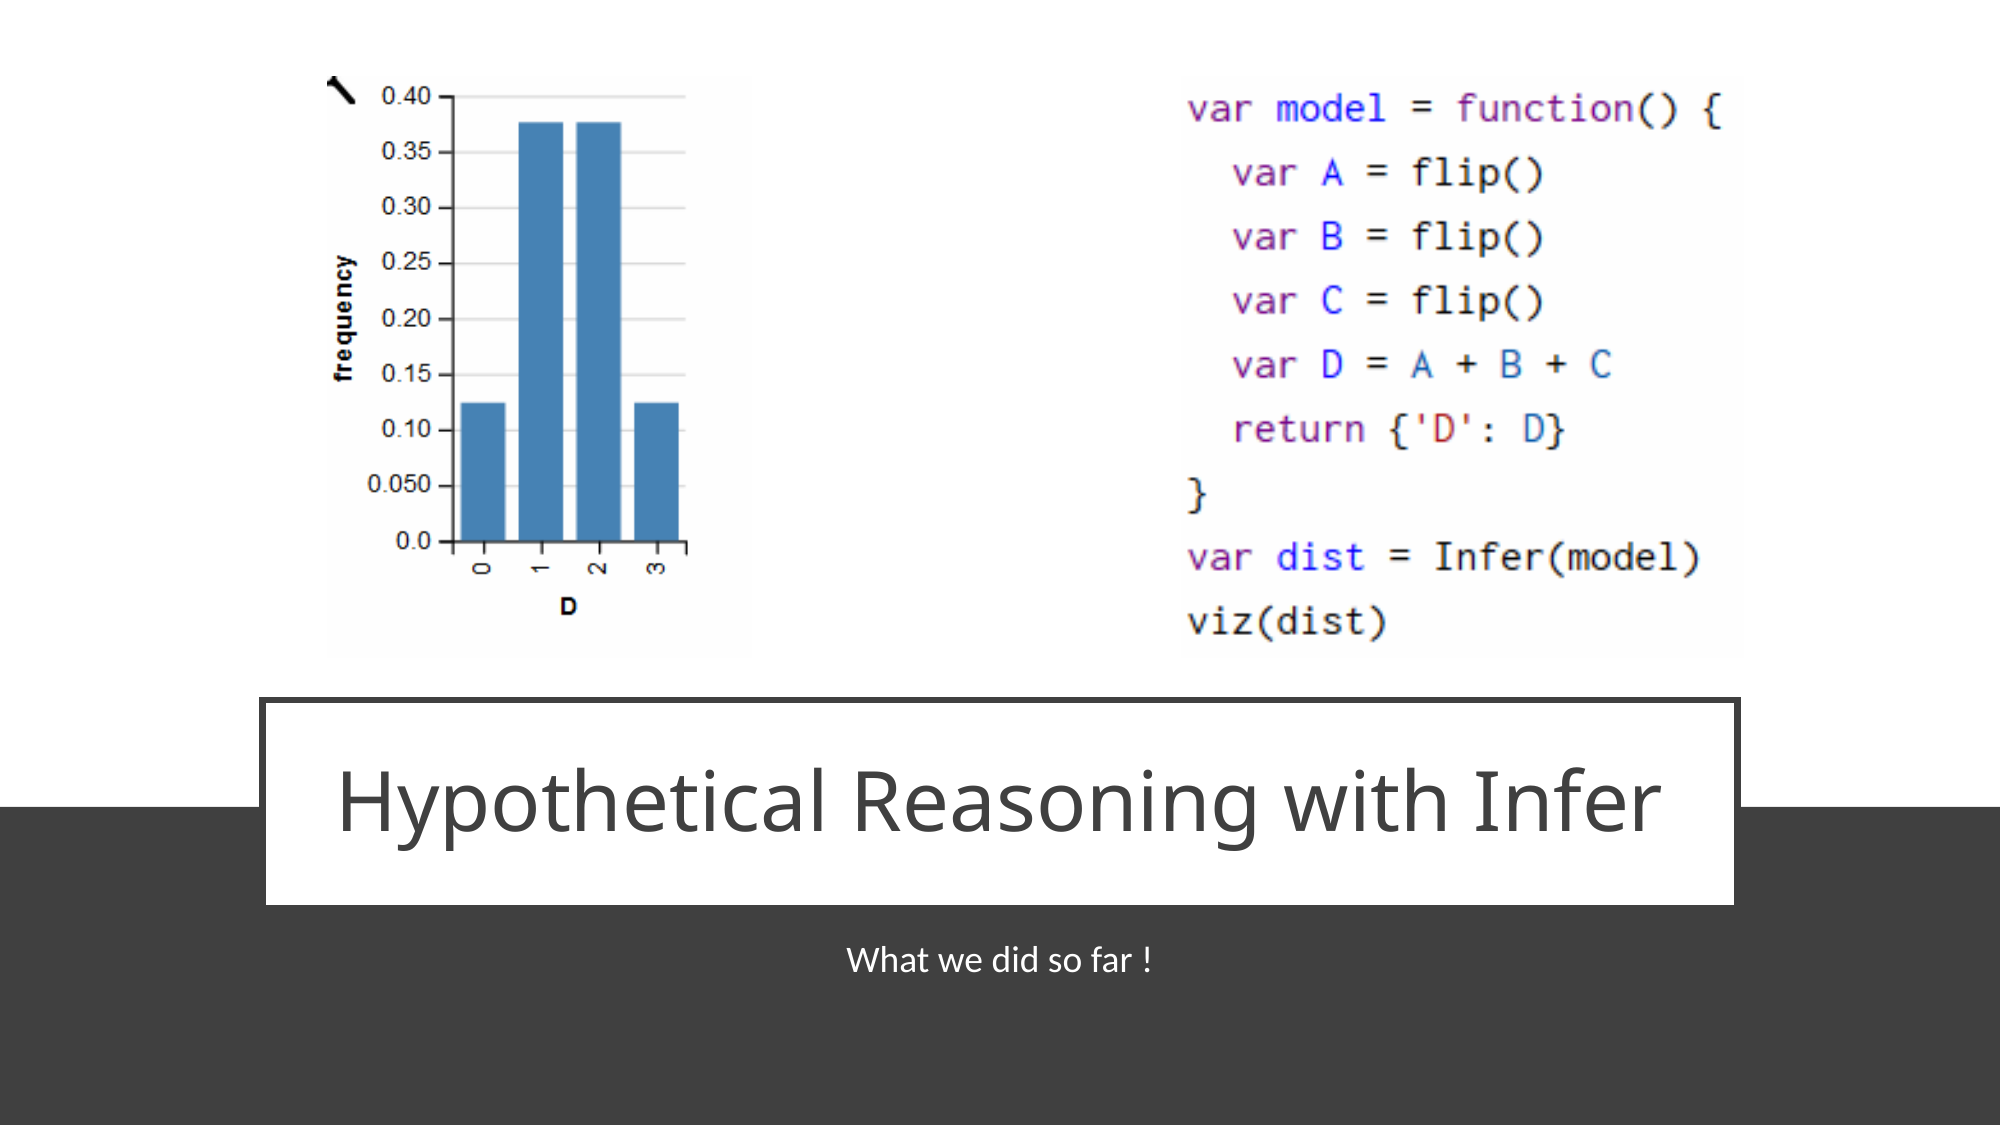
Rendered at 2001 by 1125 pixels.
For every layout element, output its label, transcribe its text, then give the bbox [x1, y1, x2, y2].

picture [327, 76, 752, 658]
text_box [0, 806, 2000, 1125]
list What we did so far ! [442, 933, 1558, 1022]
picture [1181, 76, 1744, 658]
title Hypothetical Reasoning with Infer [262, 700, 1738, 908]
